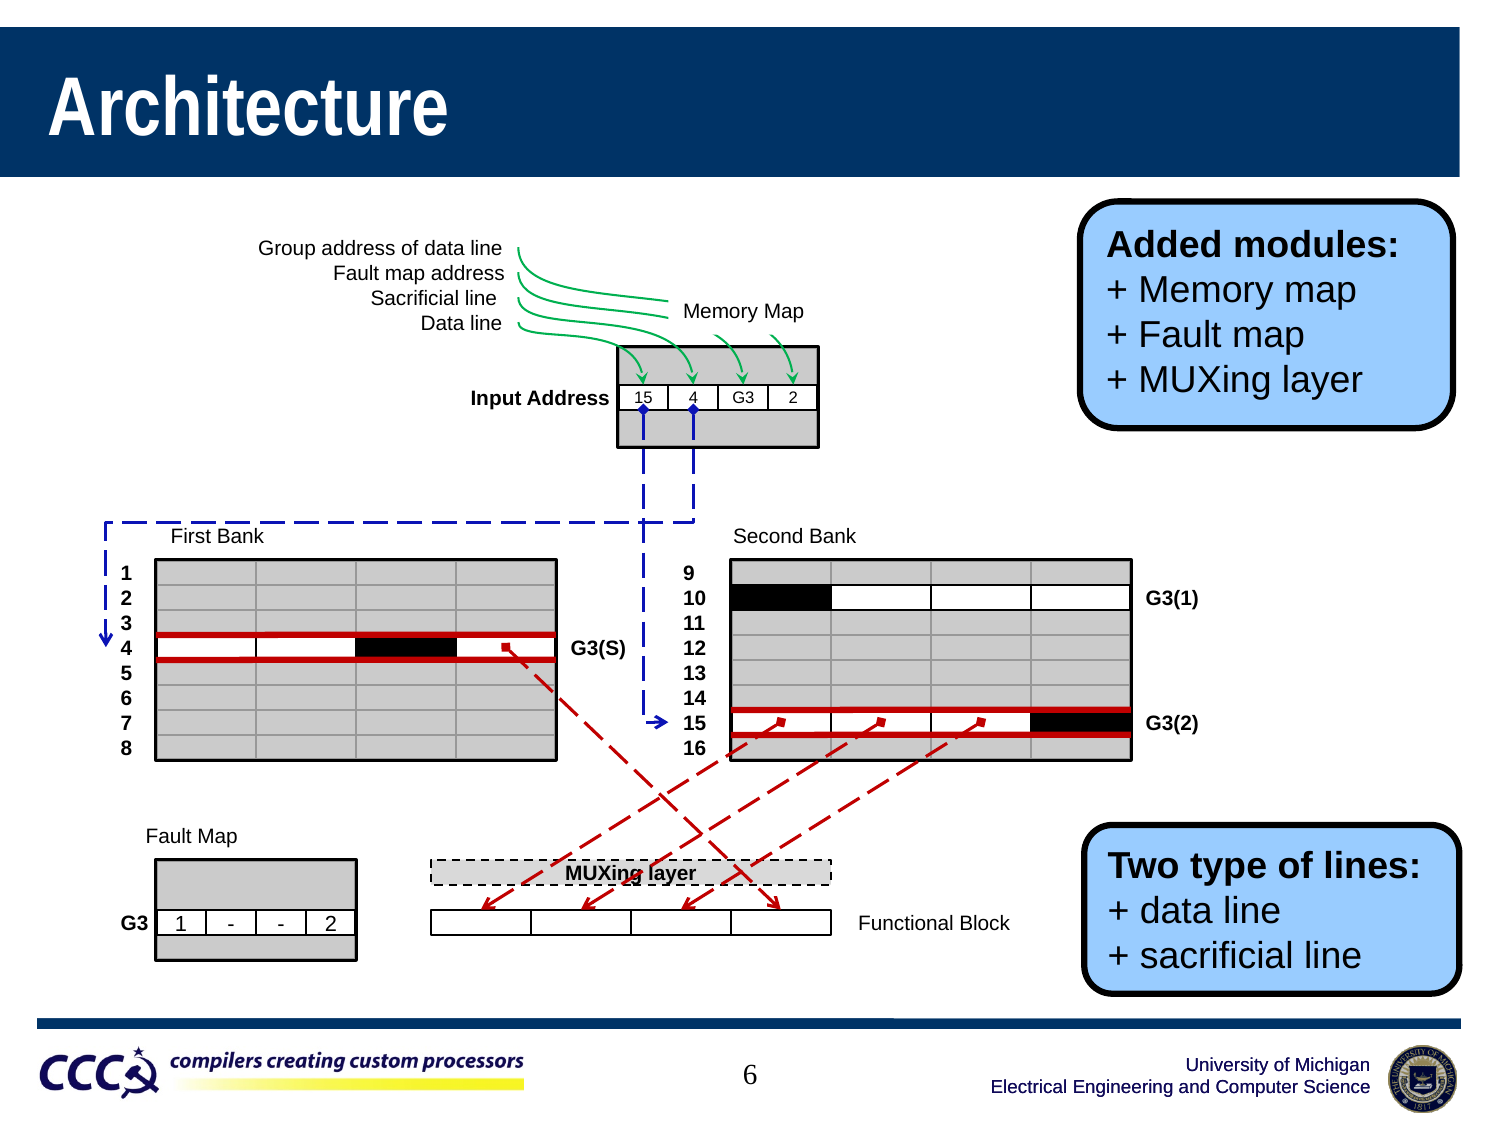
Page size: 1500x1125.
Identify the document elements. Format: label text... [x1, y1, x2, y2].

text_box Architecture [33, 29, 1411, 175]
slide_number 6 [593, 1047, 907, 1123]
picture [37, 1046, 524, 1102]
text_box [105, 234, 1207, 960]
text_box Two type of lines: + data line + sacrificial line [1084, 824, 1460, 994]
text_box Added modules: + Memory map + Fault map + MUXing layer [1080, 201, 1454, 429]
